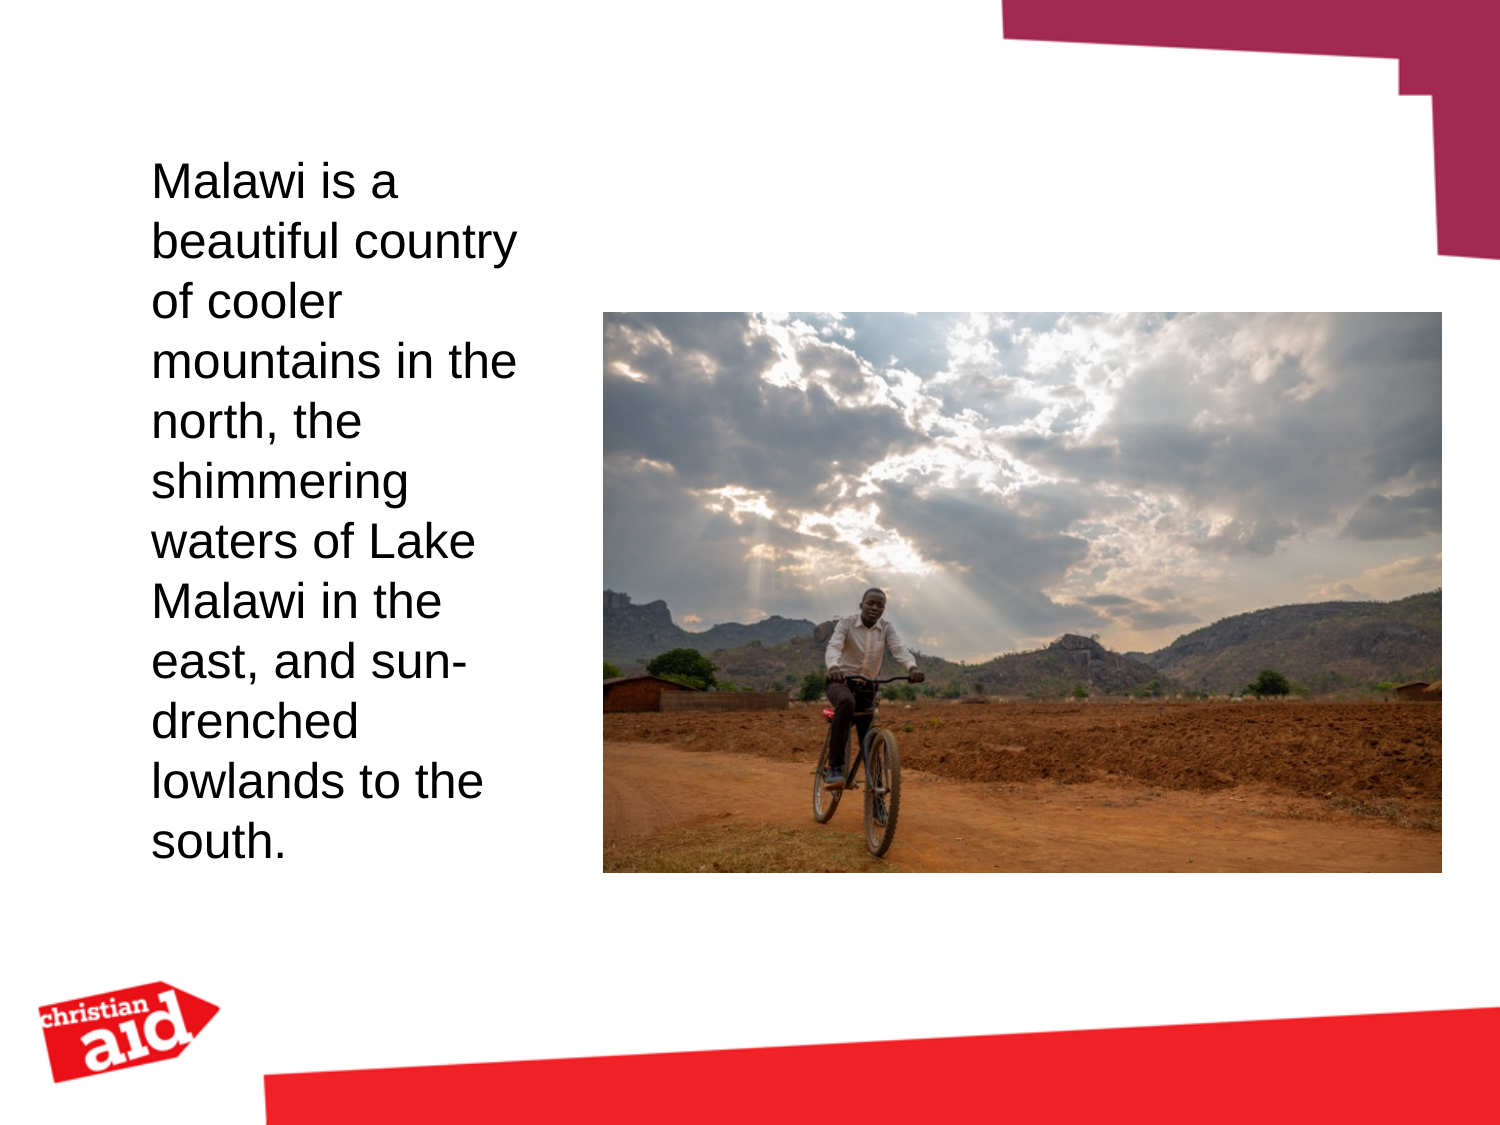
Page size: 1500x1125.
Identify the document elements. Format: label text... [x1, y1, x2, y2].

picture [0, 0, 1500, 1125]
text_box Malawi is a beautiful country of cooler mountains in the north, the shimmering waters of Lake Malawi in the east, and sun-drenched lowlands to the south. [136, 140, 544, 876]
